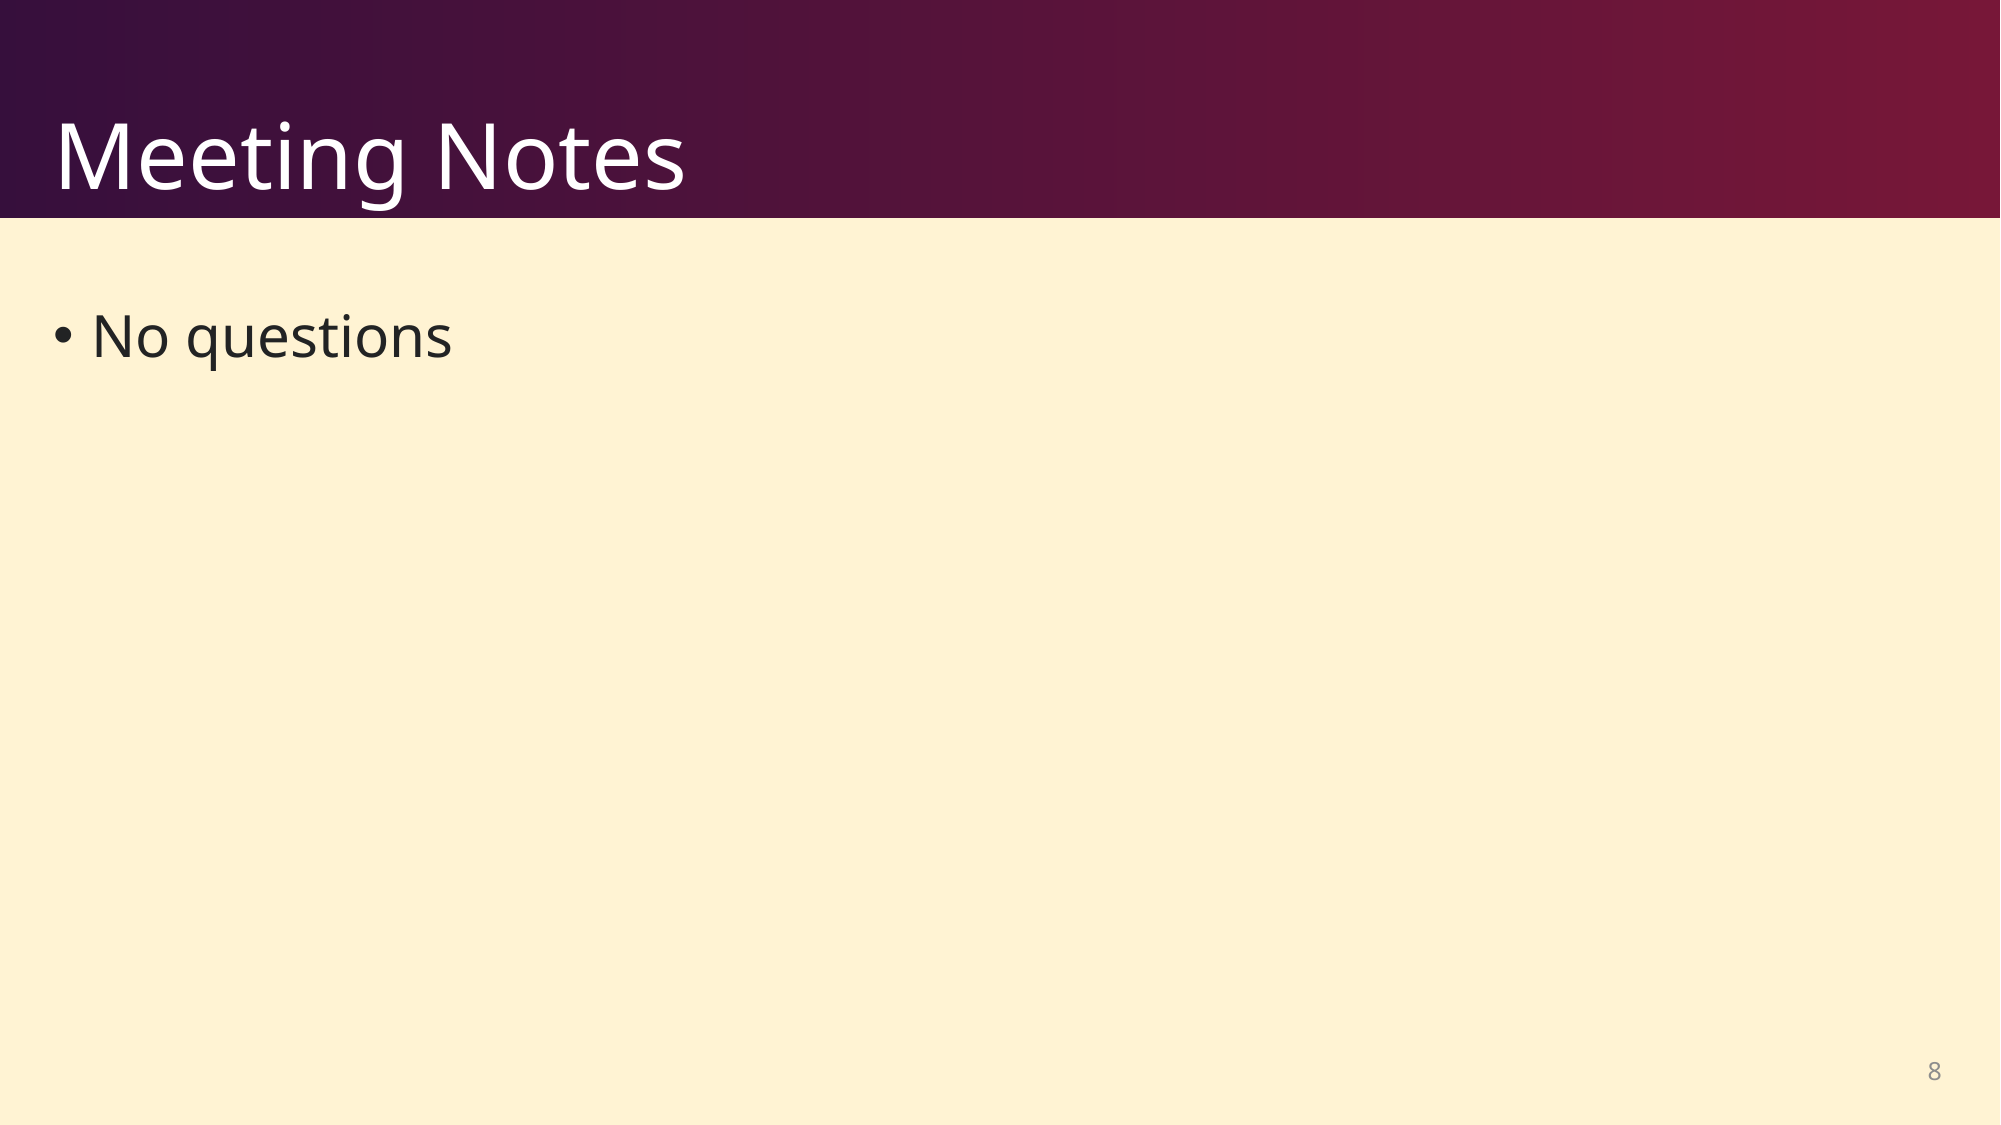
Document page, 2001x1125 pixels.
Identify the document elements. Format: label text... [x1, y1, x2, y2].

title Meeting Notes [38, 22, 1516, 218]
list No questions [38, 299, 1957, 1014]
slide_number 8 [1862, 1042, 1957, 1103]
